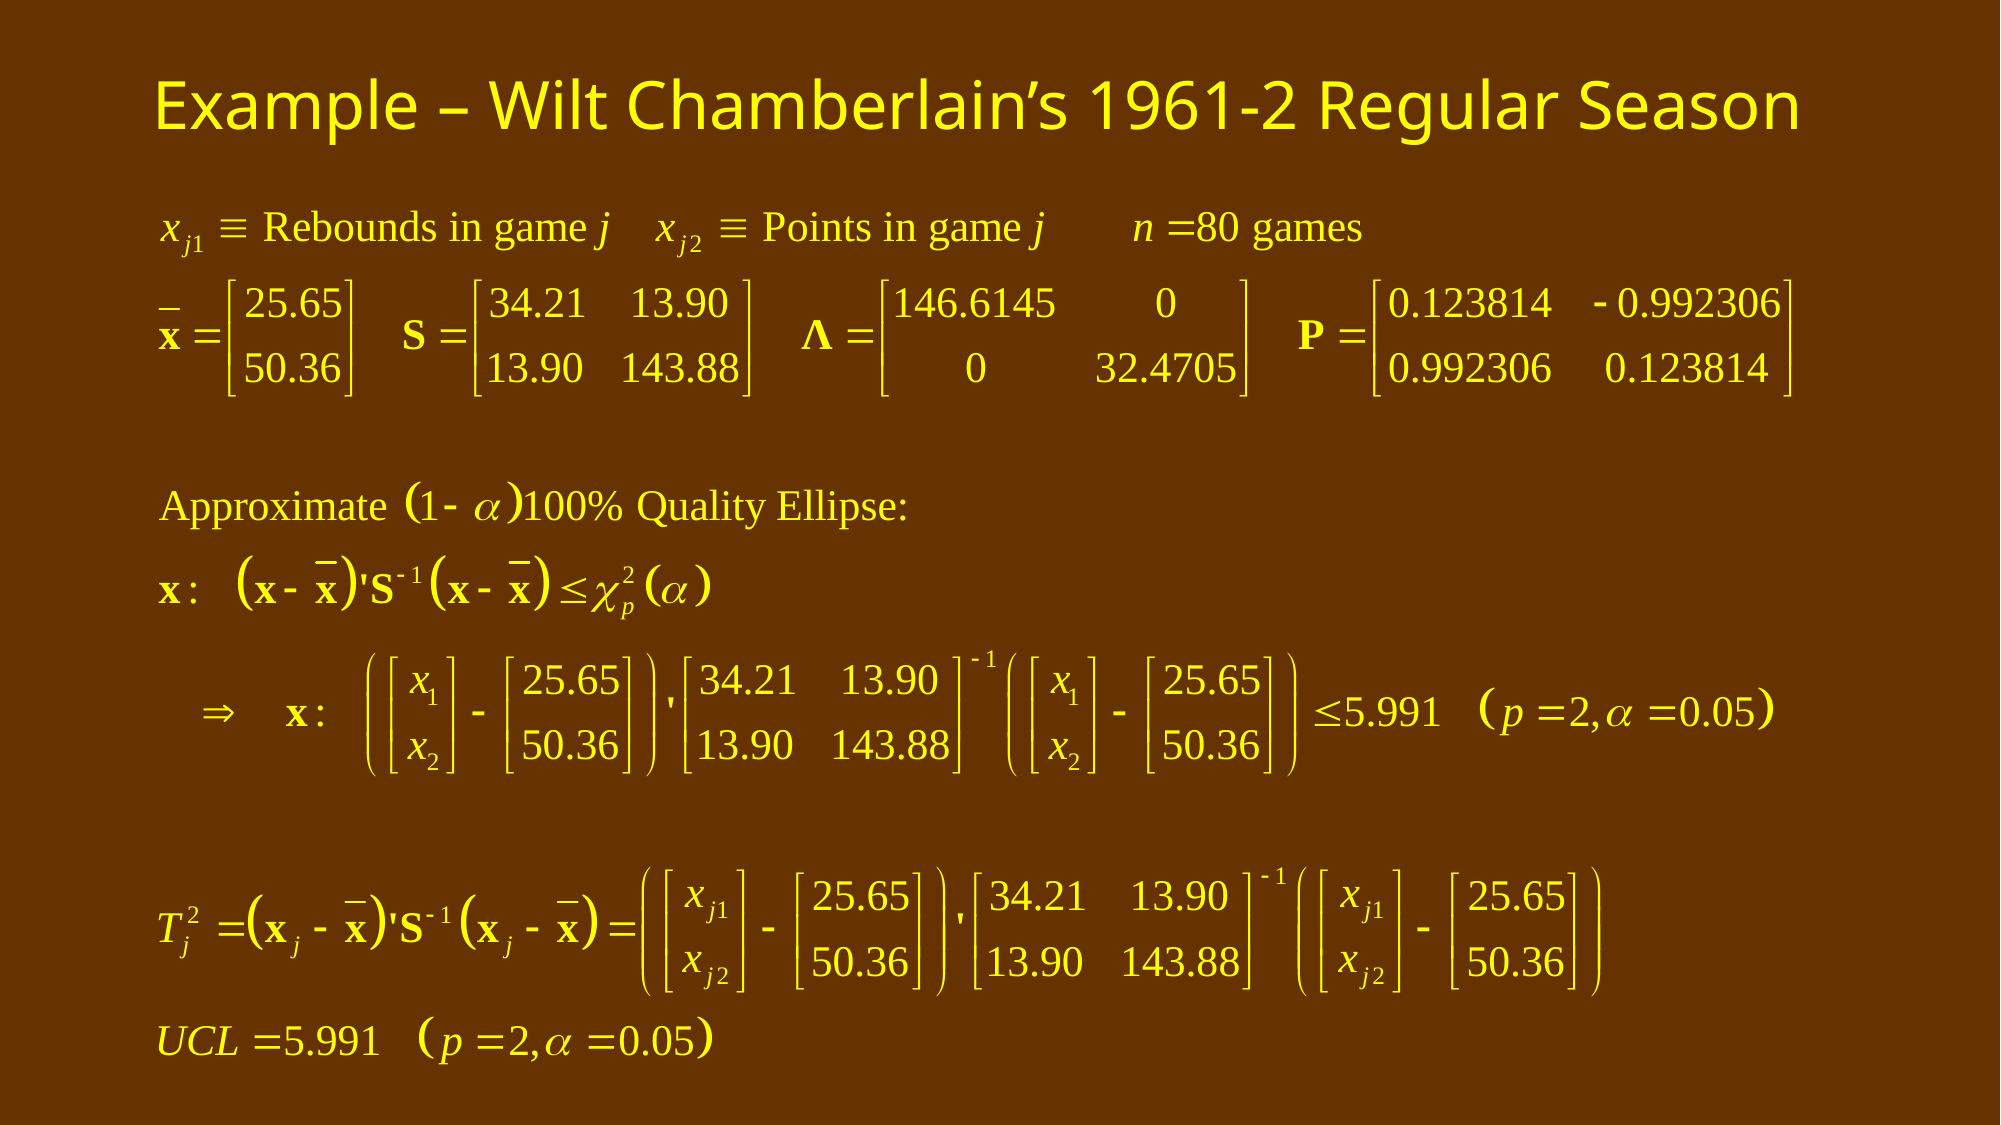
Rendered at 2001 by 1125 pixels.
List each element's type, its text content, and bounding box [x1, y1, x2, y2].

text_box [151, 198, 1807, 1081]
title Example – Wilt Chamberlain’s 1961-2 Regular Season [137, 59, 1863, 157]
